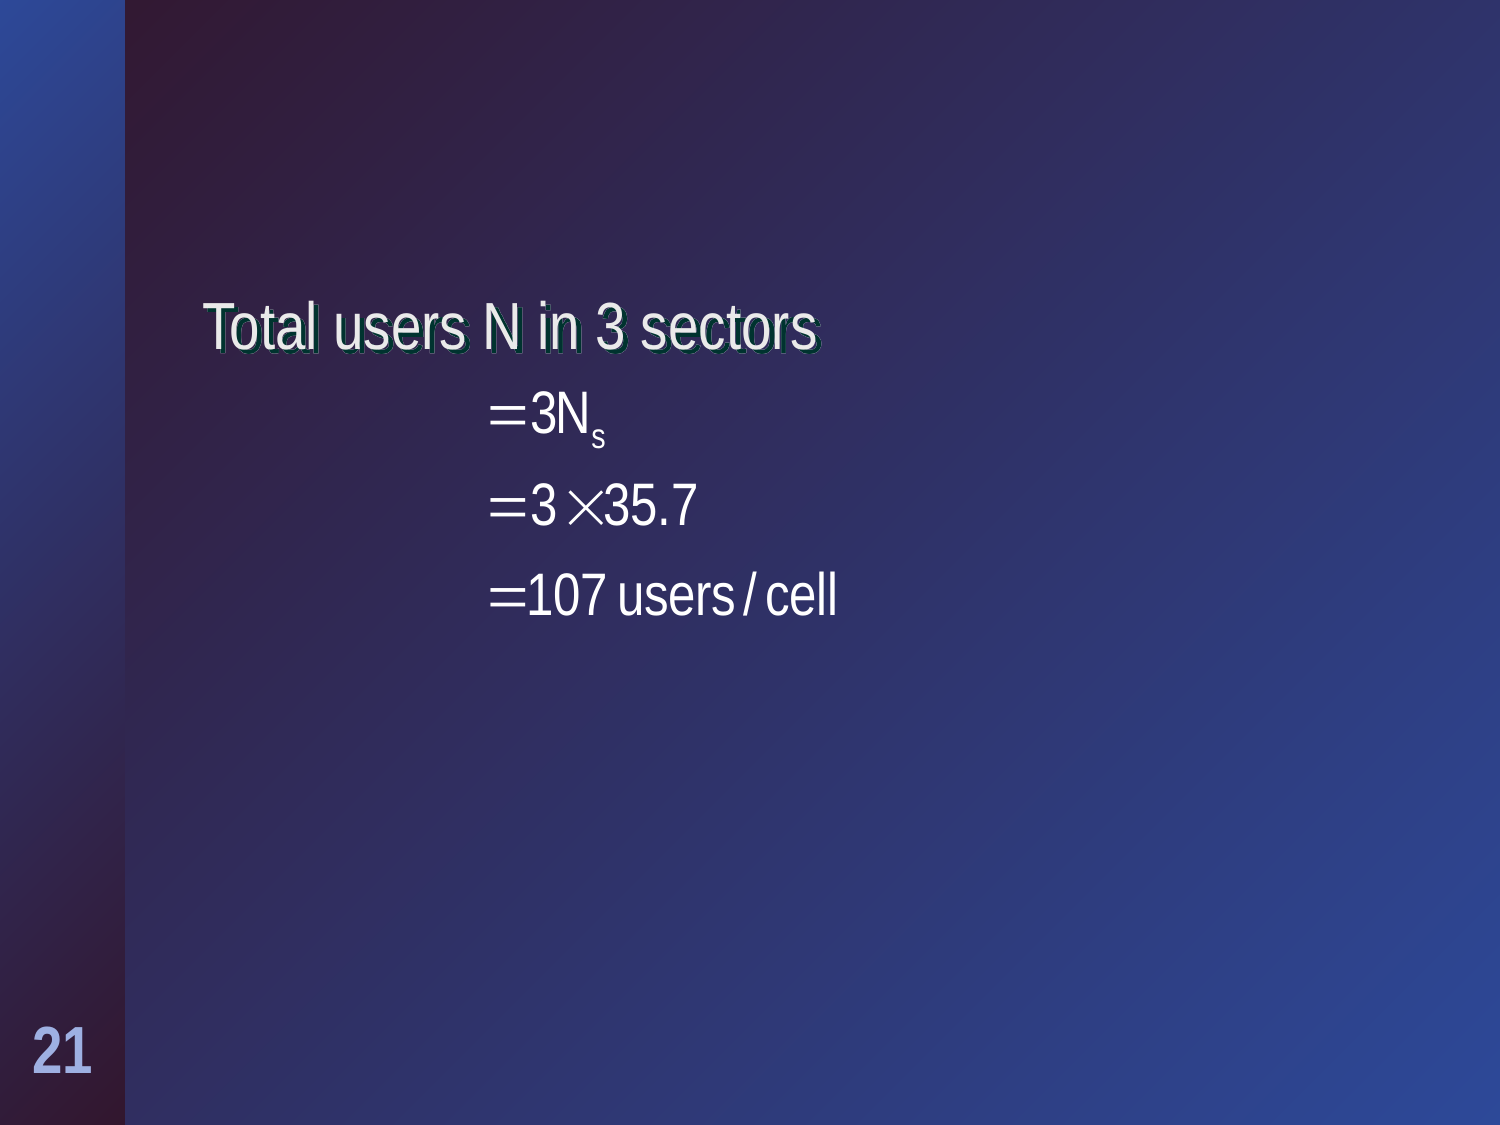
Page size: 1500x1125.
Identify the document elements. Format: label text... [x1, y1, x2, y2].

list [474, 374, 851, 641]
list Total users N in 3 sectors [186, 286, 976, 372]
